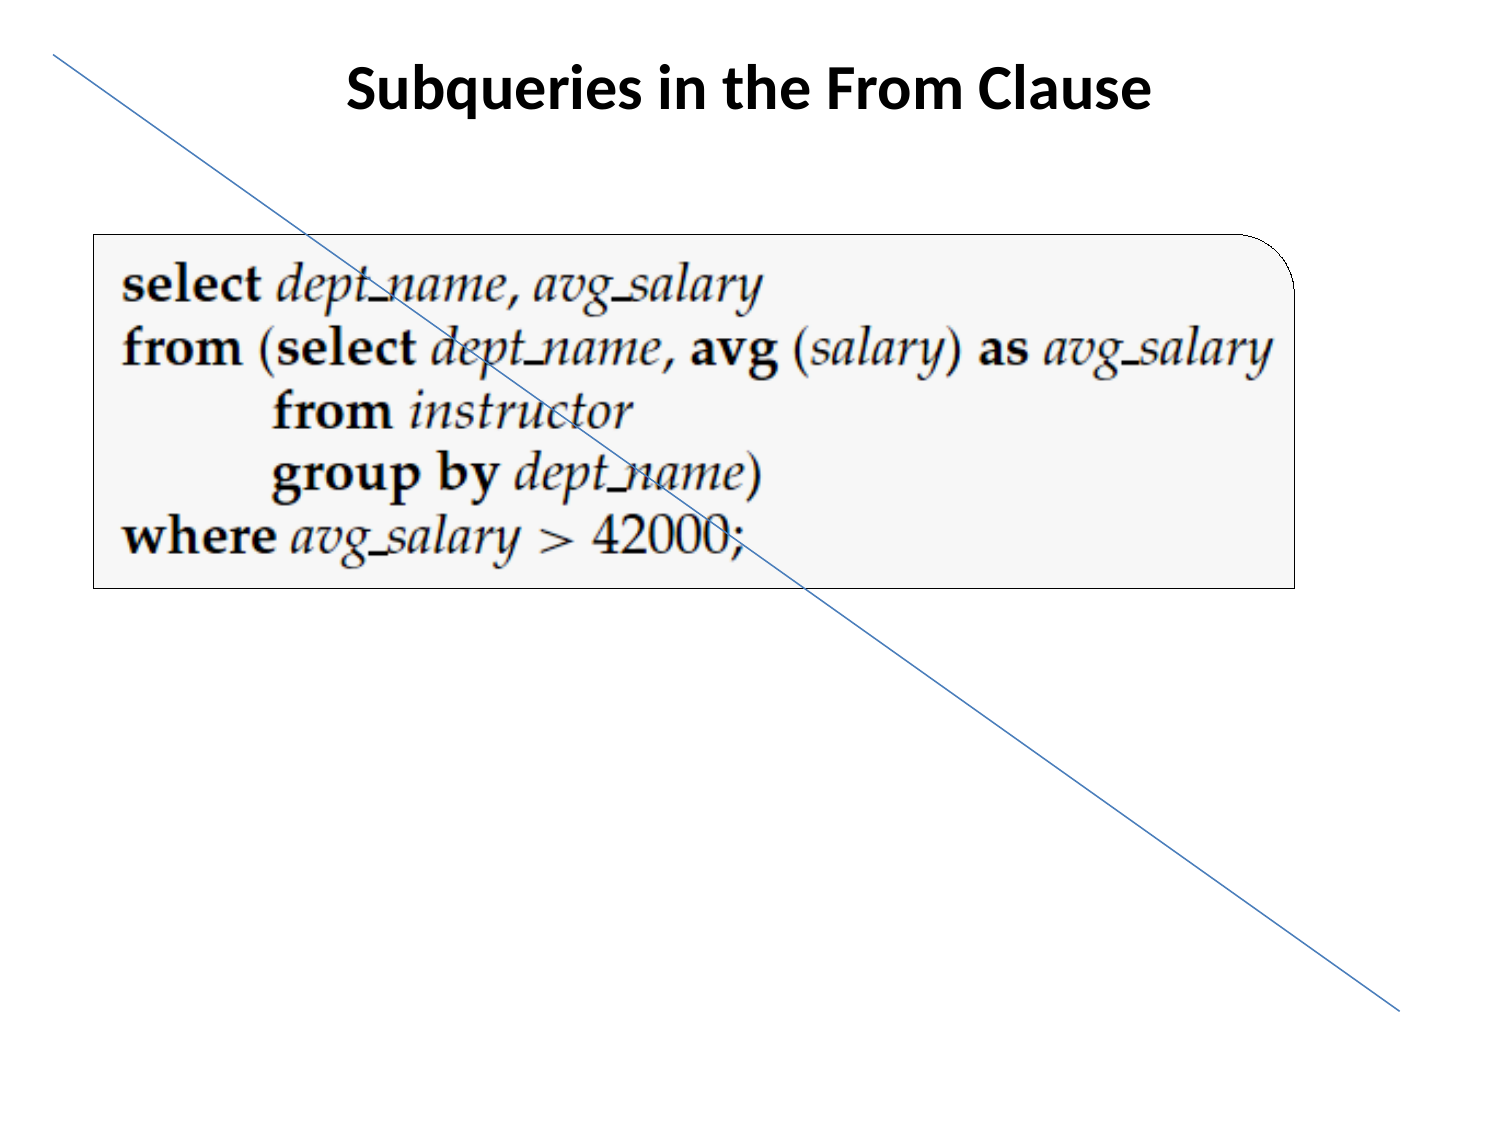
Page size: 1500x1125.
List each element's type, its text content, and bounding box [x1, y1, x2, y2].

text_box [52, 54, 1400, 1012]
title Subqueries in the From Clause [75, 37, 1425, 130]
